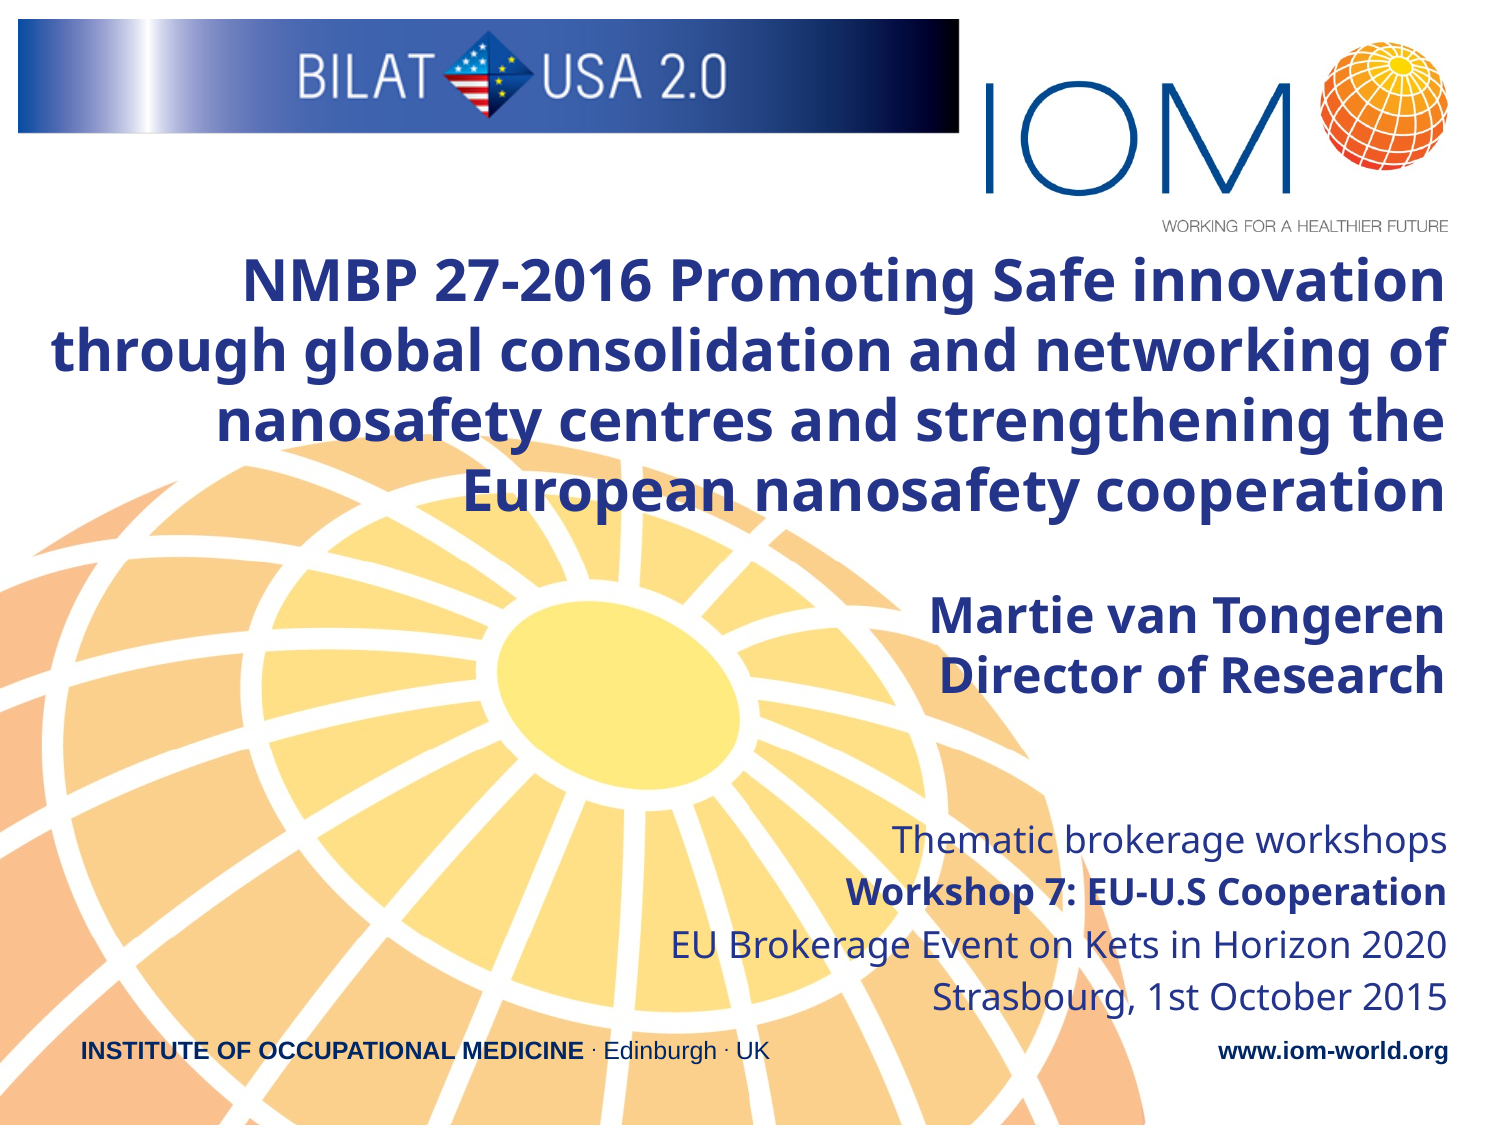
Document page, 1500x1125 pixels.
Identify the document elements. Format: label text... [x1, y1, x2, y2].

subtitle Thematic brokerage workshops Workshop 7: EU-U.S Cooperation EU Brokerage Event on Kets in Horizon 2020 Strasbourg, 1st October 2015 [76, 815, 1449, 1059]
text_box NMBP 27-2016 Promoting Safe innovation through global consolidation and networking of nanosafety centres and strengthening the European nanosafety cooperation Martie van Tongeren Director of Research [41, 243, 1447, 615]
picture [0, 0, 1500, 1125]
